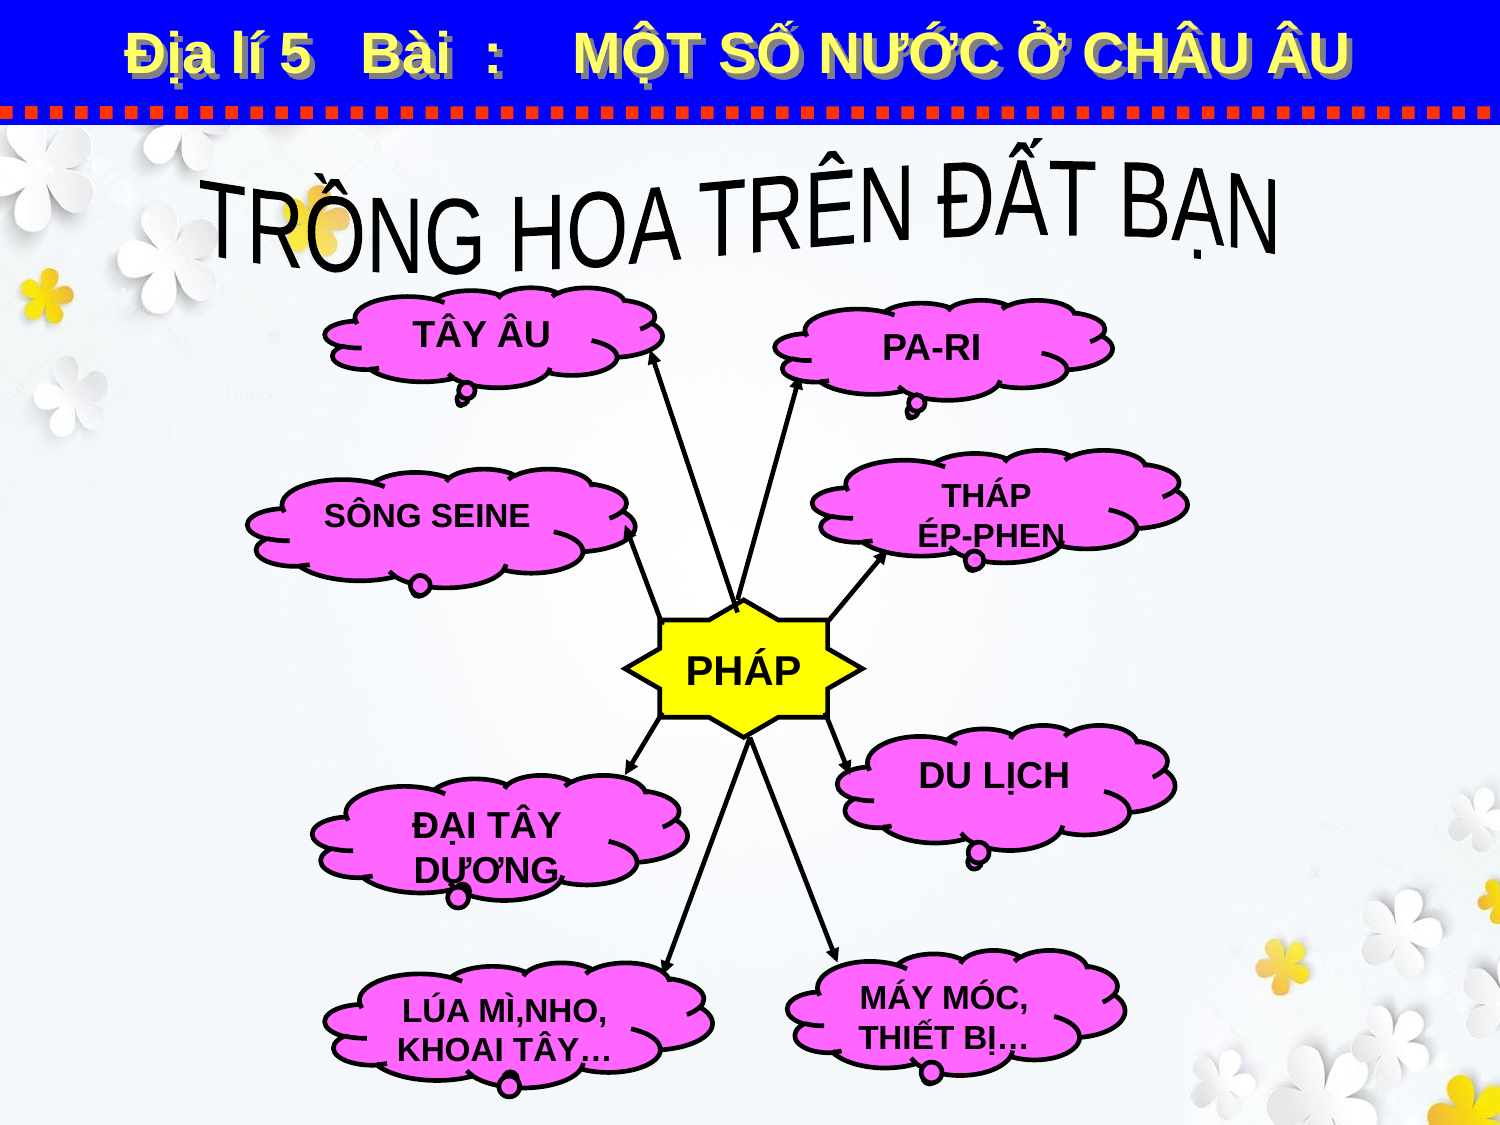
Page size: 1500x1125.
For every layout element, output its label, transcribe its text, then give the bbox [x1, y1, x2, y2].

text_box [828, 552, 887, 622]
text_box PHÁP [624, 599, 863, 738]
text_box LÚA MÌ,NHO, KHOAI TÂY… [324, 962, 713, 1097]
picture [0, 125, 1500, 1125]
text_box PA-RI [774, 300, 1113, 419]
text_box MÁY MÓC, THIẾT BỊ… [787, 950, 1126, 1085]
text_box [660, 738, 750, 976]
text_box [824, 712, 852, 775]
text_box Địa lí 5 Bài : MỘT SỐ NƯỚC Ở CHÂU ÂU [0, 0, 1500, 95]
text_box DU LỊCH [837, 725, 1176, 870]
text_box [623, 525, 663, 626]
text_box [0, 99, 1500, 125]
text_box ĐẠI TÂY DƯƠNG [312, 775, 688, 908]
text_box THÁP ÉP-PHEN [812, 450, 1188, 571]
text_box [737, 380, 803, 601]
text_box [749, 737, 839, 963]
text_box [648, 349, 738, 613]
text_box SÔNG SEINE [247, 469, 636, 597]
text_box [624, 712, 663, 775]
text_box TÂY ÂU [324, 287, 663, 406]
